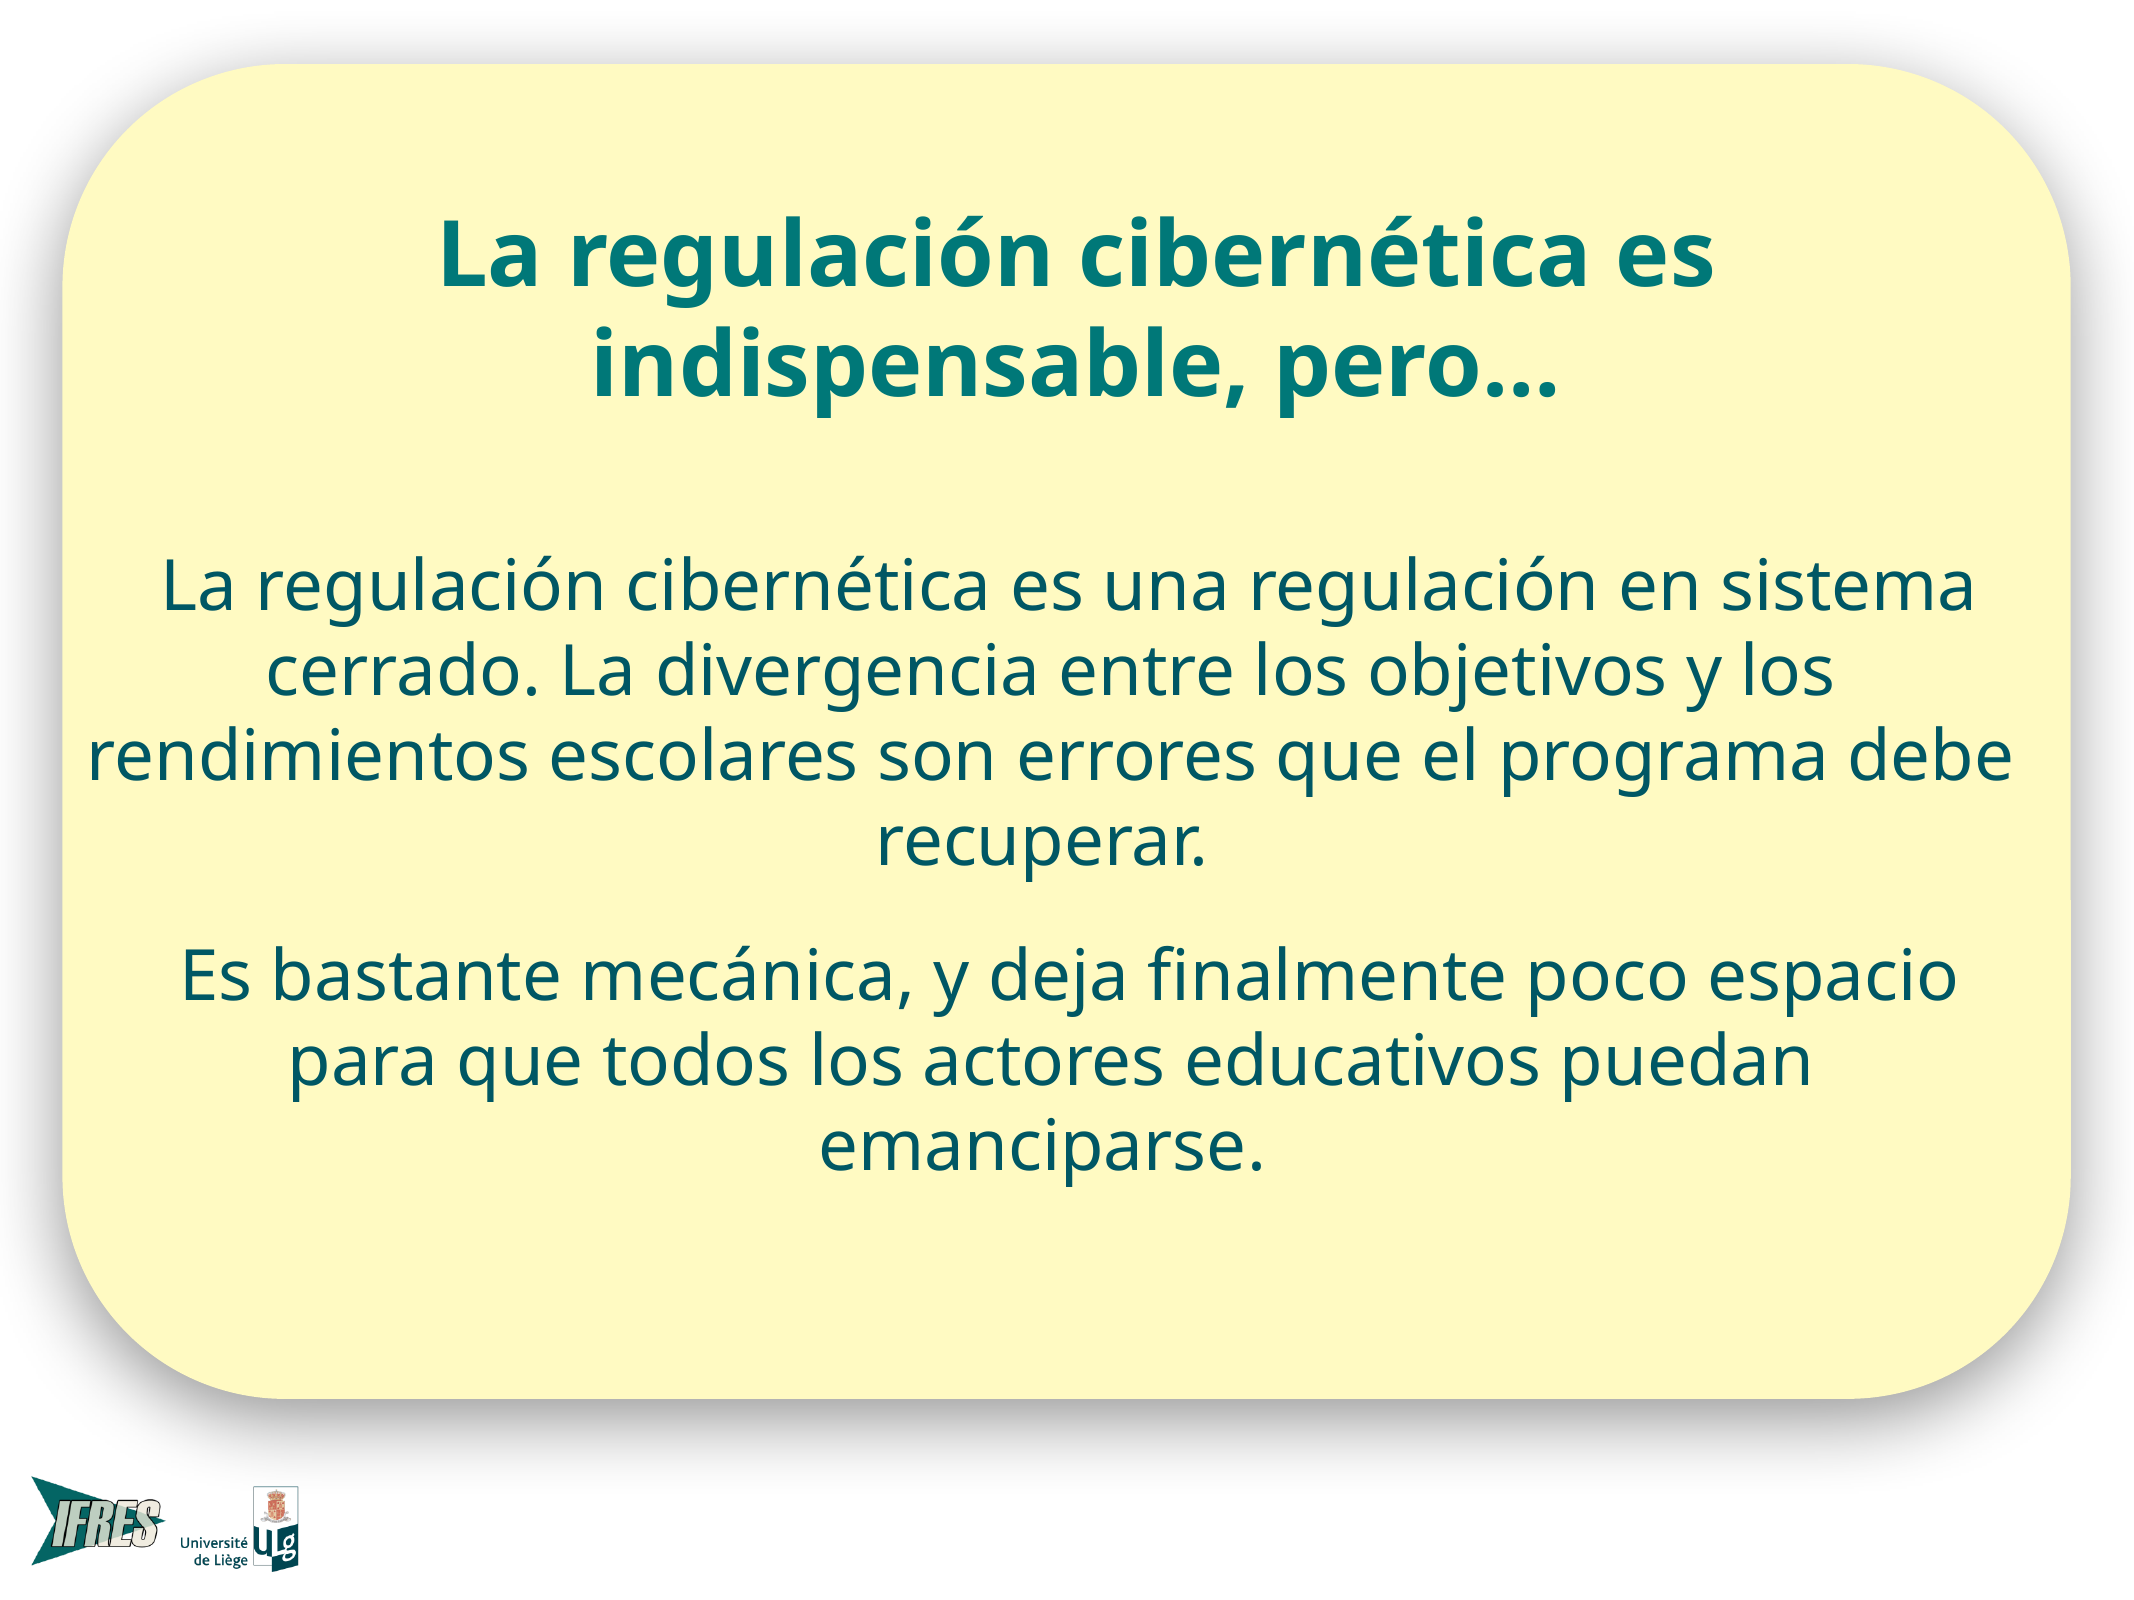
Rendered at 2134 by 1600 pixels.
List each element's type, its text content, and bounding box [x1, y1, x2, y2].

title La regulación cibernética es indispensable, pero… [227, 173, 1925, 437]
picture [27, 1473, 168, 1568]
list La regulación cibernética es una regulación en sistema cerrado. La divergencia entre los objetivos y los rendimientos escolares son errores que el programa debe recuperar. Es bastante mecánica, y deja finalmente poco espacio para que todos los actores educativos puedan emanciparse. [62, 540, 2048, 1155]
picture [179, 1485, 299, 1572]
